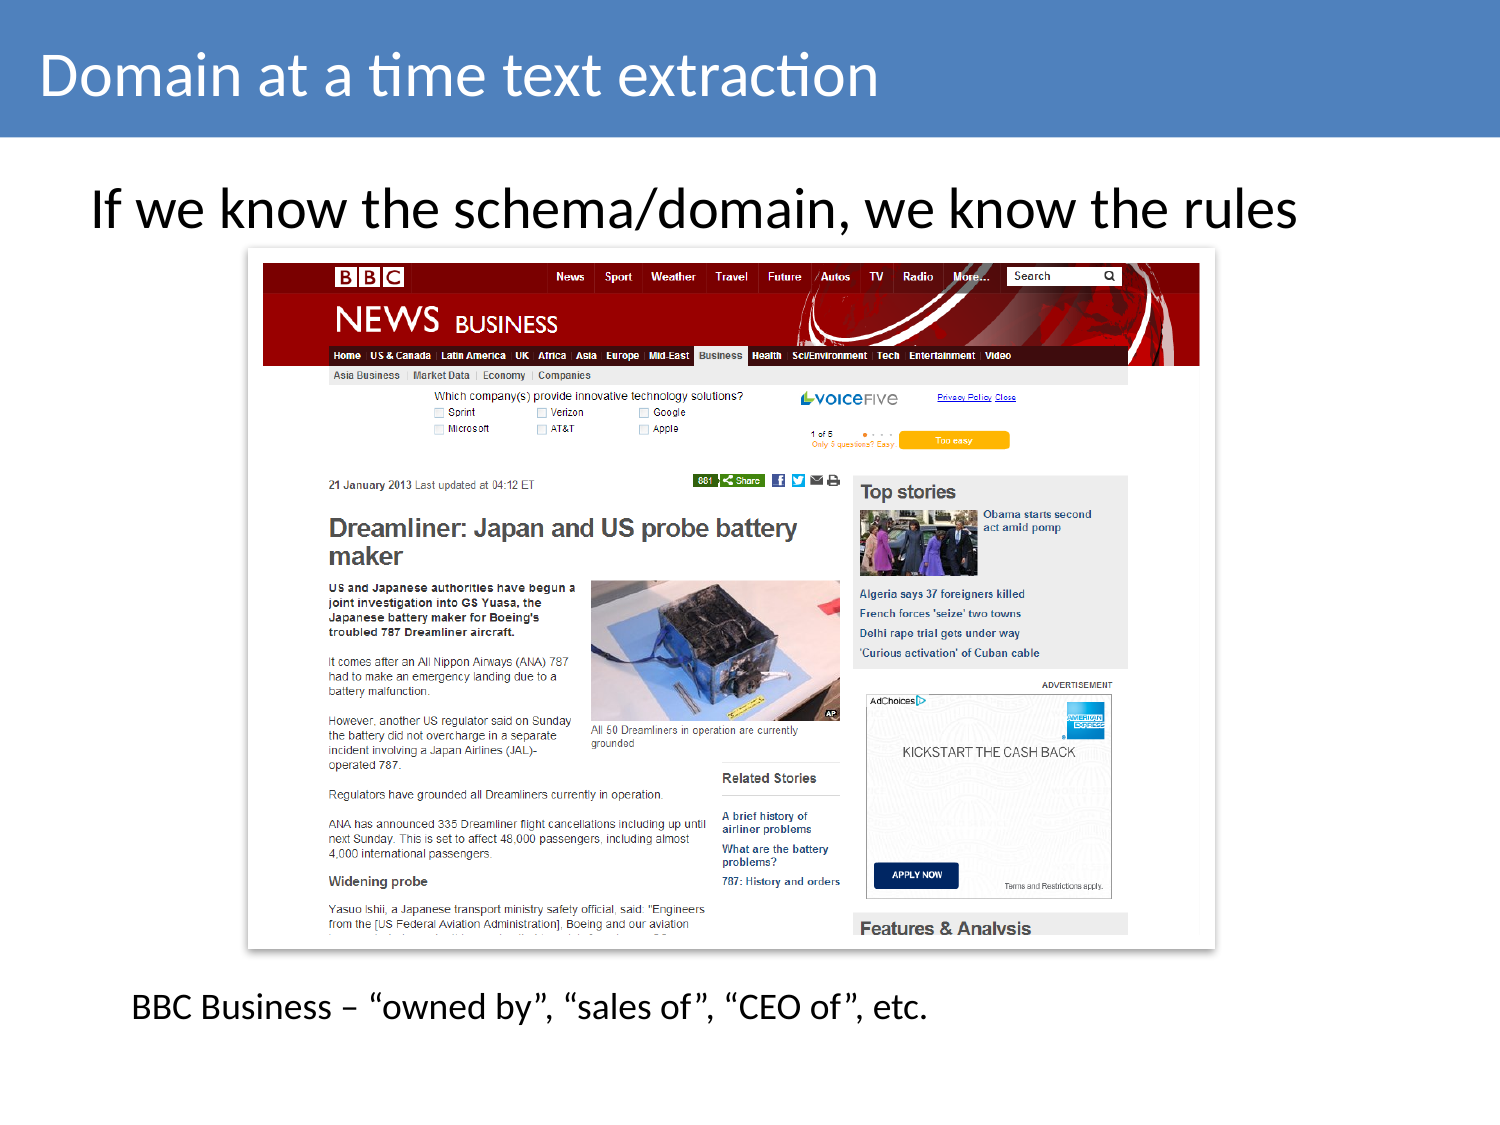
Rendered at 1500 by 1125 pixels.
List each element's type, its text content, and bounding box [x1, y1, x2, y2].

title Domain at a time text extraction [24, 24, 1375, 118]
picture [262, 262, 1201, 935]
text_box BBC Business – “owned by”, “sales of”, “CEO of”, etc. [116, 974, 945, 1035]
list If we know the schema/domain, we know the rules [75, 162, 1425, 1038]
